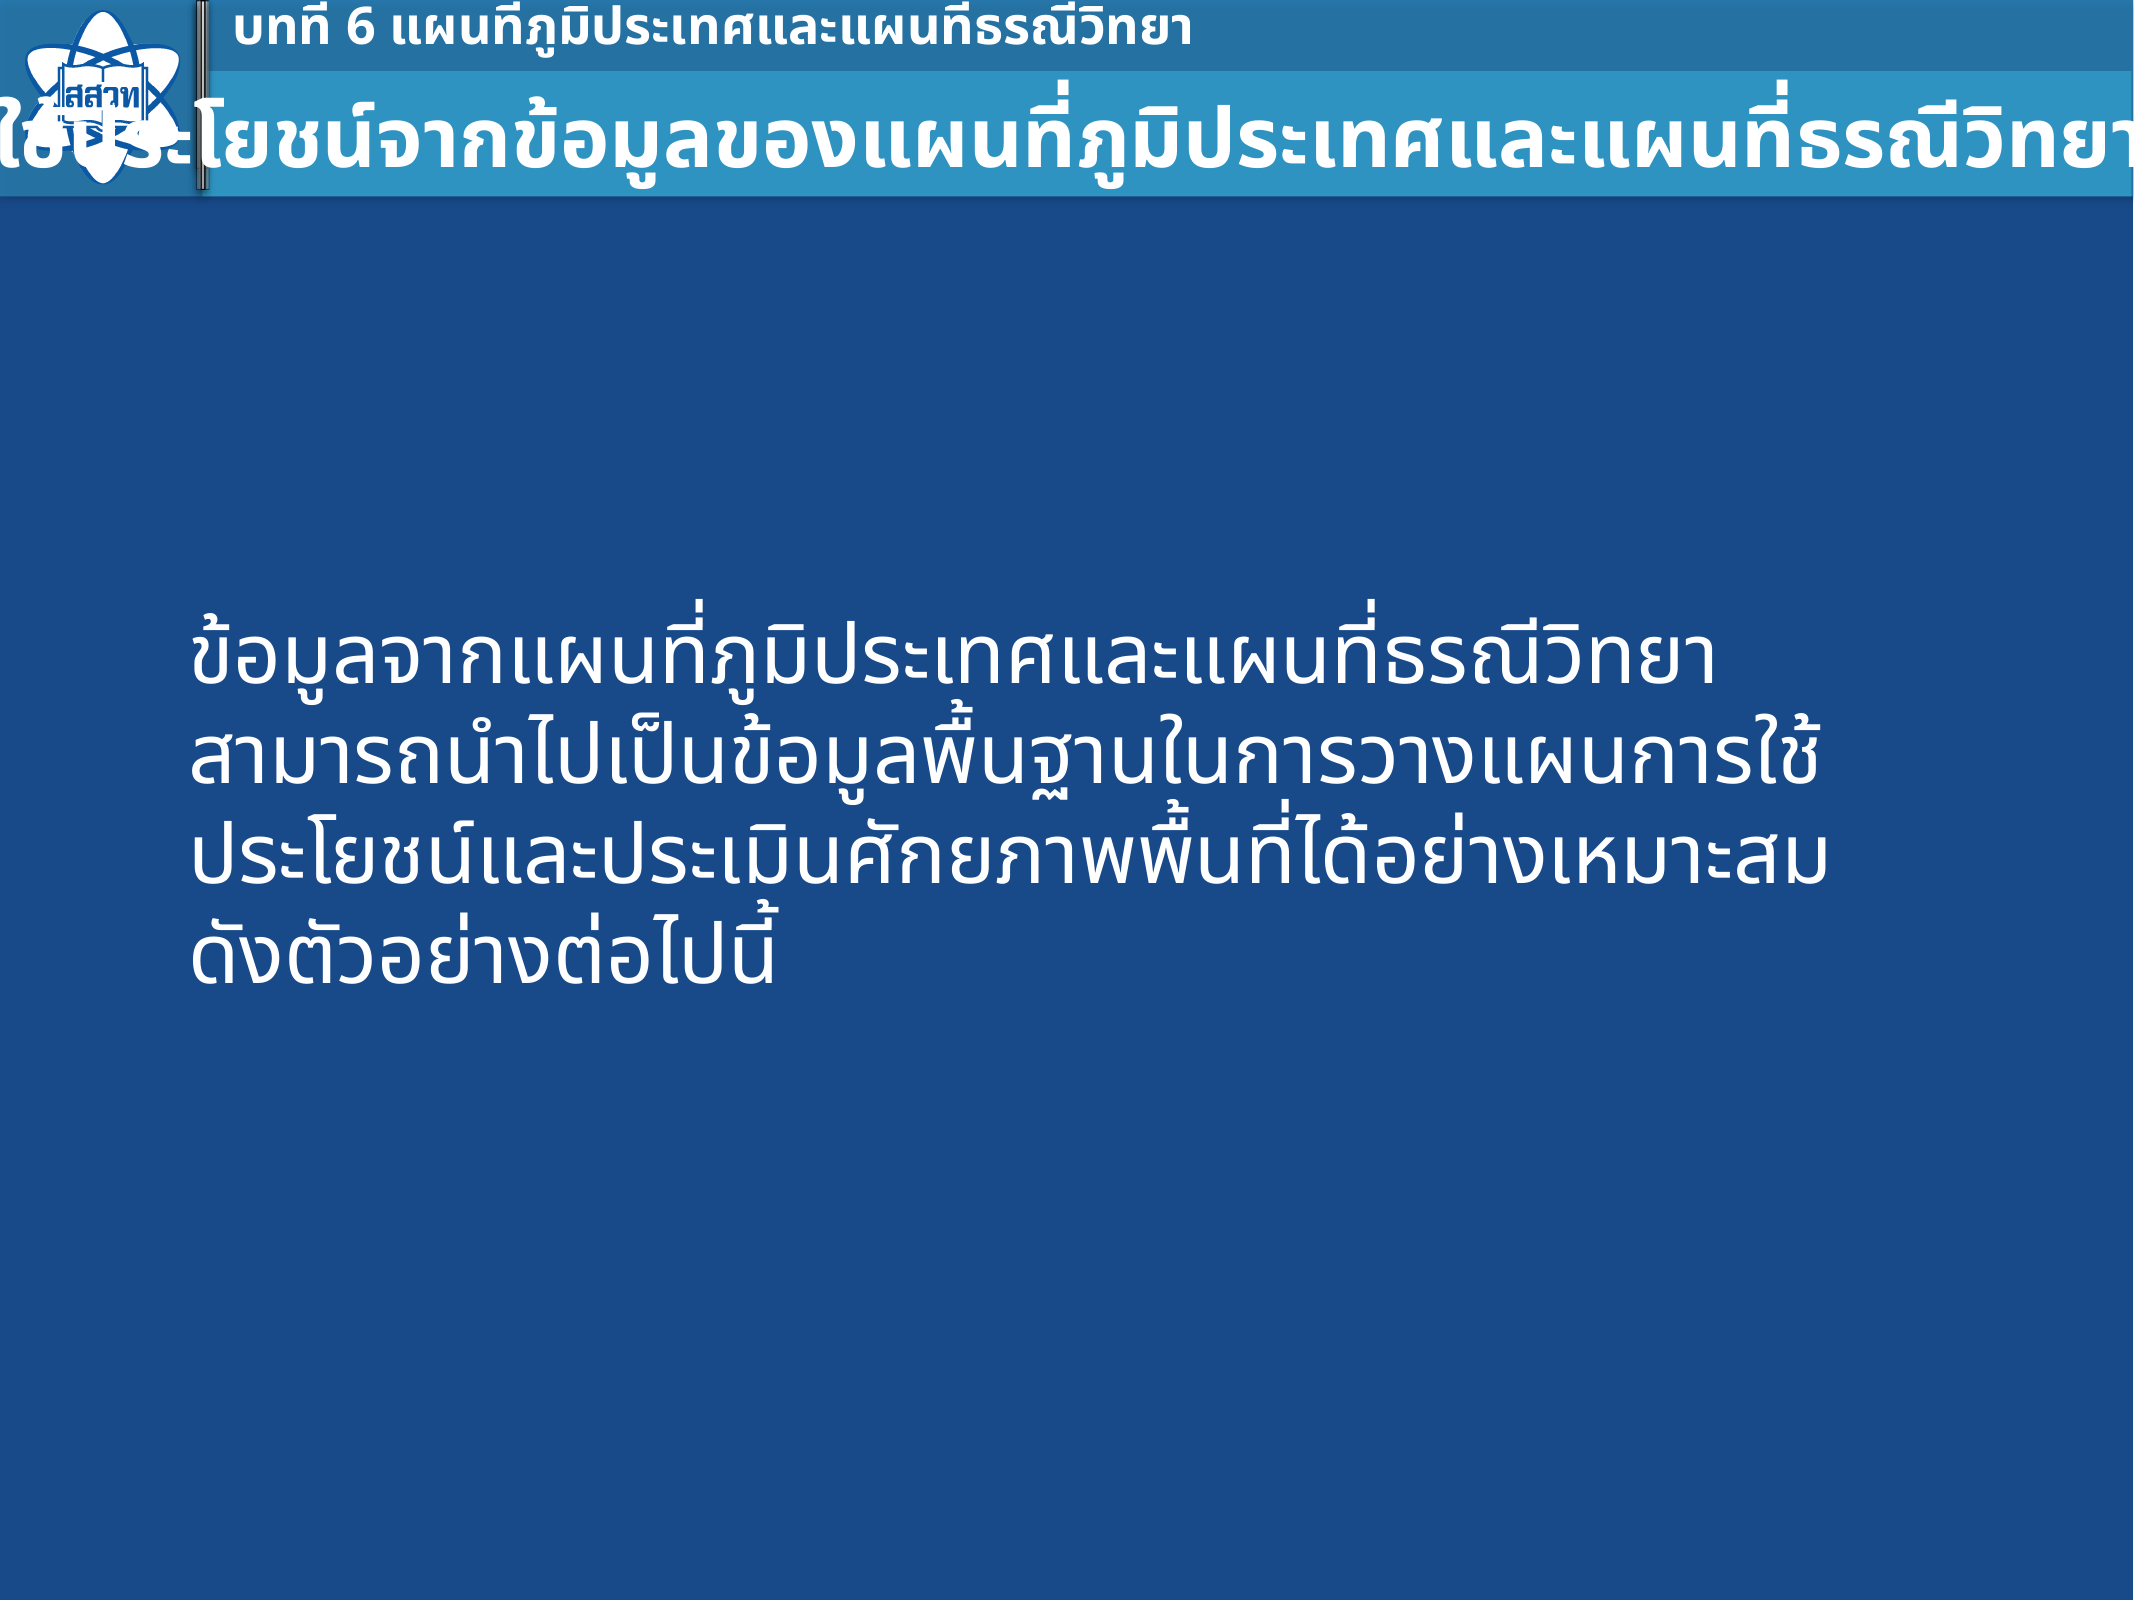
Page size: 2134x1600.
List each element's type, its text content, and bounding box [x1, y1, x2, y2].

picture [25, 10, 181, 75]
text_box ข้อมูลจากแผนที่ภูมิประเทศและแผนที่ธรณีวิทยา สามารถนำไปเป็นข้อมูลพื้นฐานในการวางแผนการใช้ประโยชน์และประเมินศักยภาพพื้นที่ได้อย่างเหมาะสม ดังตัวอย่างต่อไปนี้ [179, 591, 1962, 1009]
text_box การใช้ประโยชน์จากข้อมูลของแผนที่ภูมิประเทศและแผนที่ธรณีวิทยา [0, 75, 2134, 192]
